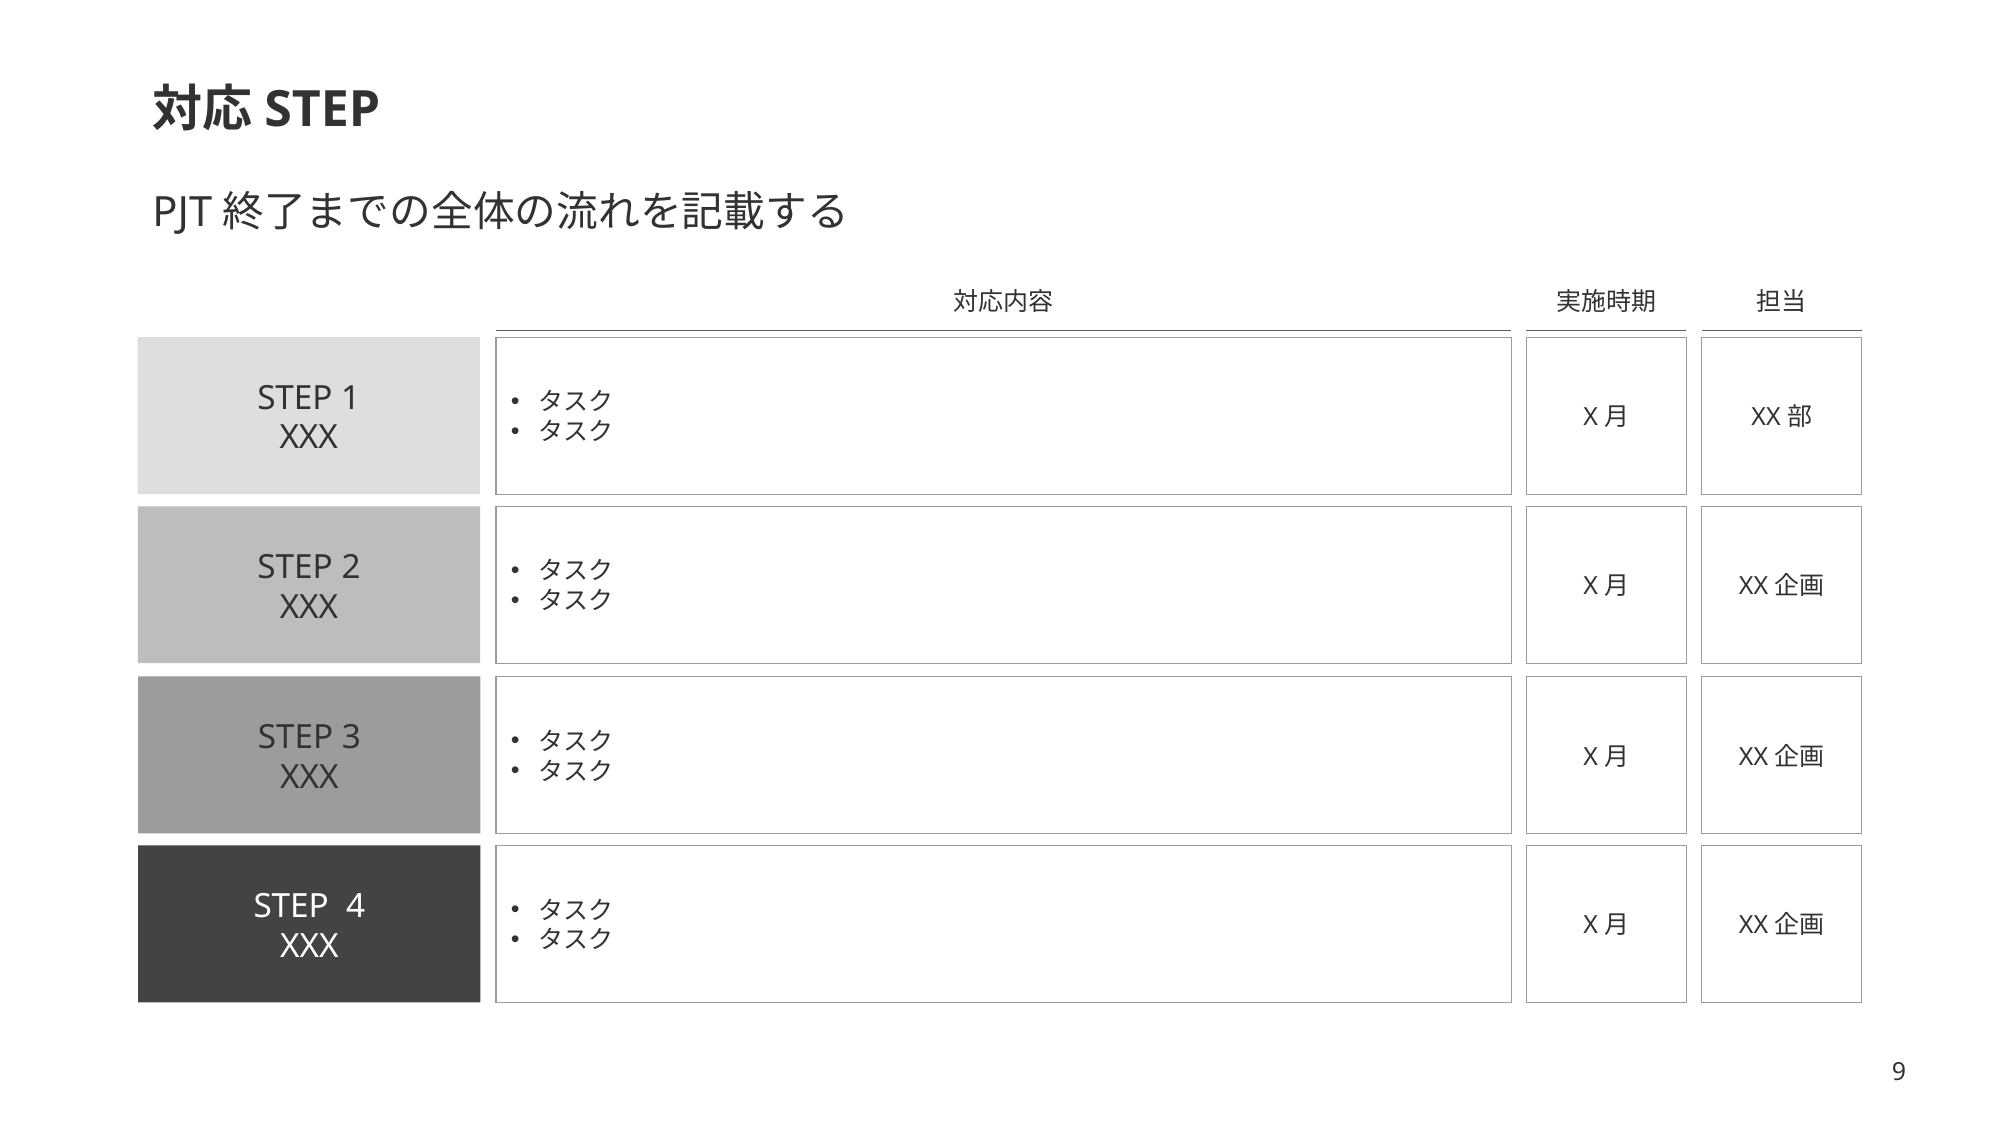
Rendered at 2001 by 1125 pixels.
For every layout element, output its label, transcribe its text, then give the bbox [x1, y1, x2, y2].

text_box XX部 [1701, 336, 1863, 495]
text_box X月 [1525, 844, 1687, 1003]
list PJT終了までの全体の流れを記載する [137, 162, 1863, 264]
text_box タスク タスク [495, 336, 1512, 495]
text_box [495, 277, 1512, 330]
slide_number 9 [1862, 1042, 1936, 1103]
text_box タスク タスク [495, 844, 1512, 1003]
text_box STEP 1 XXX [137, 336, 481, 495]
text_box X月 [1525, 336, 1687, 495]
title 対応STEP [137, 59, 1863, 161]
text_box X月 [1525, 675, 1687, 834]
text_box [1701, 277, 1862, 330]
text_box STEP 3 XXX [137, 675, 482, 834]
text_box STEP 4 XXX [137, 844, 482, 1003]
text_box XX企画 [1701, 505, 1863, 664]
text_box STEP 2 XXX [137, 505, 481, 664]
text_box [1526, 277, 1687, 330]
text_box タスク タスク [495, 505, 1512, 664]
text_box XX企画 [1701, 844, 1863, 1003]
text_box XX企画 [1701, 675, 1863, 834]
text_box タスク タスク [495, 675, 1512, 834]
text_box X月 [1525, 505, 1687, 664]
